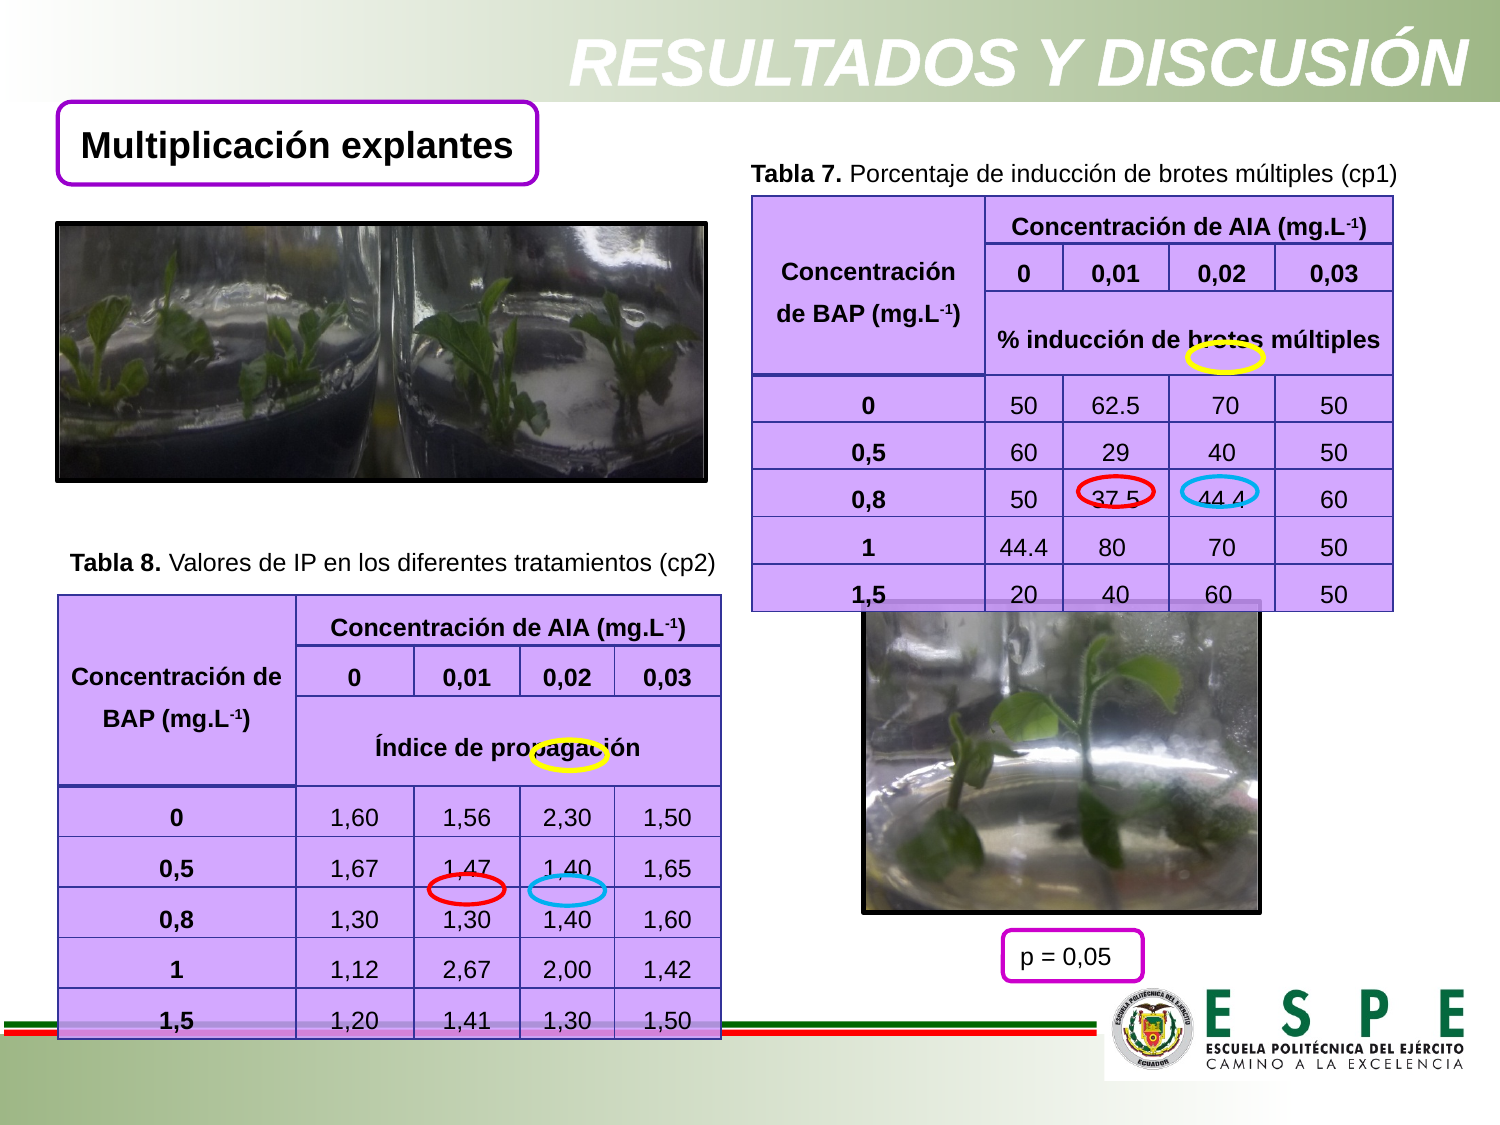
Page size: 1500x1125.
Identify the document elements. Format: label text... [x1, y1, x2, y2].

table_cell 50 [986, 376, 1062, 421]
text_box p = 0,05 [1000, 927, 1145, 984]
text_box [1179, 474, 1260, 509]
table_cell 70 [1170, 517, 1274, 563]
table_cell 1,42 [615, 938, 720, 987]
title RESULTADOS Y DISCUSIÓN [133, 11, 1484, 101]
table_cell 44.4 [1170, 470, 1274, 516]
text_box [529, 737, 610, 773]
text_box Multiplicación explantes [55, 99, 540, 187]
table_cell 1,41 [415, 989, 519, 1038]
table_cell 62.5 [1064, 376, 1168, 421]
table_cell 1,30 [297, 888, 413, 937]
table_cell 2,30 [521, 787, 614, 836]
table_cell 20 [986, 565, 1062, 601]
table_cell 1,30 [415, 888, 519, 937]
table_cell 50 [986, 470, 1062, 516]
table_cell 1,65 [615, 837, 720, 886]
table_cell 70 [1170, 376, 1274, 421]
picture [865, 603, 1258, 911]
table_cell 1,5 [59, 989, 295, 1038]
picture [1104, 976, 1483, 1081]
text_box [426, 871, 507, 907]
table_cell 50 [1276, 517, 1392, 563]
table_header Concentración de BAP (mg.L-1) [753, 197, 984, 373]
text_box Tabla 7. Porcentaje de inducción de brotes múltiples (cp1) [736, 149, 1431, 195]
table_cell 50 [1276, 565, 1392, 611]
picture [58, 225, 704, 479]
table_cell 44.4 [986, 517, 1062, 563]
table_cell 29 [1064, 423, 1168, 468]
table_cell 0 [986, 245, 1062, 290]
table_cell 0,02 [521, 647, 614, 695]
table_cell 0 [297, 647, 413, 695]
table_cell 2,00 [521, 938, 614, 987]
table_cell 0 [753, 377, 984, 421]
table_cell 40 [1170, 423, 1274, 468]
table_cell 1,56 [415, 787, 519, 836]
table_cell 0,02 [1170, 245, 1274, 290]
table_cell 50 [1276, 423, 1392, 468]
table_cell 1,40 [521, 888, 614, 937]
table_cell 1,60 [297, 787, 413, 836]
table_header Concentración de AIA (mg.L-1) [986, 197, 1392, 242]
table_cell 60 [1276, 470, 1392, 516]
table_cell 0 [59, 788, 295, 836]
table_cell 2,67 [415, 938, 519, 987]
text_box [527, 873, 608, 908]
table_header Concentración de BAP (mg.L-1) [59, 596, 295, 784]
table_cell 40 [1064, 565, 1168, 601]
table_cell 1,47 [415, 837, 519, 886]
text_box [1075, 474, 1156, 509]
table_cell 0,01 [1064, 245, 1168, 290]
table_cell 1,67 [297, 837, 413, 886]
table_cell 1,60 [615, 888, 720, 937]
table_cell 0,8 [59, 888, 295, 937]
table_cell 1,12 [297, 938, 413, 987]
table_cell 1,30 [521, 989, 614, 1038]
table_cell Índice de propagación [297, 697, 720, 785]
table_header Concentración de AIA (mg.L-1) [297, 596, 720, 644]
table_cell 0,01 [415, 647, 519, 695]
table_cell 1,50 [615, 989, 720, 1038]
table_cell % inducción de brotes múltiples [986, 292, 1392, 374]
table_cell 1 [59, 938, 295, 987]
text_box Tabla 8. Valores de IP en los diferentes tratamientos (cp2) [55, 538, 751, 584]
table_cell 60 [1170, 565, 1274, 611]
table_cell 37.5 [1064, 470, 1168, 516]
table_cell 0,03 [615, 647, 720, 695]
table_cell 1,5 [753, 565, 984, 611]
table_cell 60 [986, 423, 1062, 468]
table_cell 1 [753, 517, 984, 563]
text_box [1185, 340, 1266, 375]
table_cell 1,50 [615, 787, 720, 836]
table_cell 0,5 [59, 837, 295, 886]
table_cell 1,20 [297, 989, 413, 1038]
table_cell 0,5 [753, 423, 984, 468]
table_cell 1,40 [521, 837, 614, 886]
table_cell 50 [1276, 376, 1392, 421]
table_cell 0,03 [1276, 245, 1392, 290]
table_cell 0,8 [753, 470, 984, 516]
table_cell 80 [1064, 517, 1168, 563]
